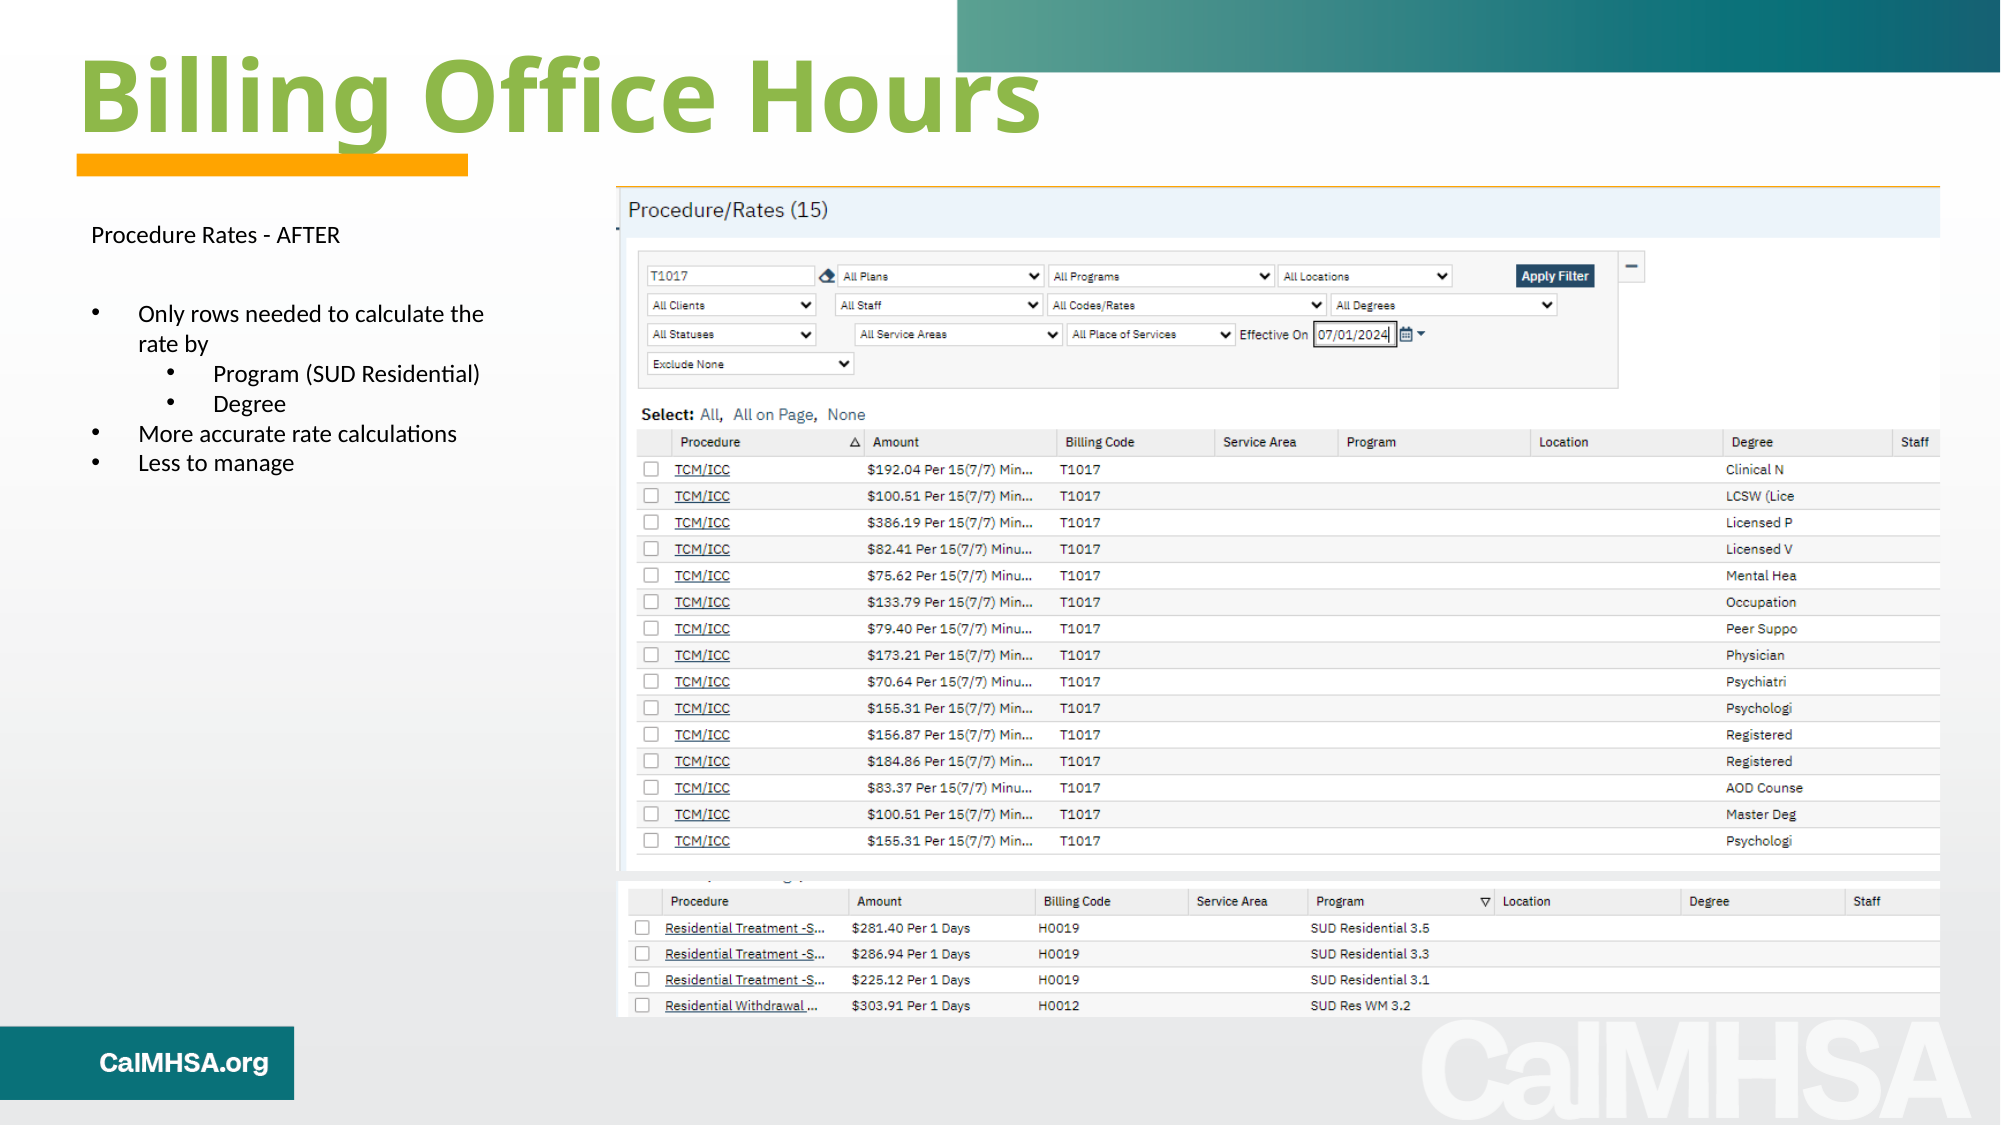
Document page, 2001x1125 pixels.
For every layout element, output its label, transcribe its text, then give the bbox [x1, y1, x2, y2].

text_box Only rows needed to calculate the rate by Program (SUD Residential) Degree More accurate rate calculations Less to manage [76, 289, 520, 485]
picture [0, 0, 2001, 1125]
text_box Procedure Rates - AFTER [76, 210, 384, 256]
text_box Billing Office Hours [61, 25, 1503, 161]
text_box [76, 153, 469, 177]
